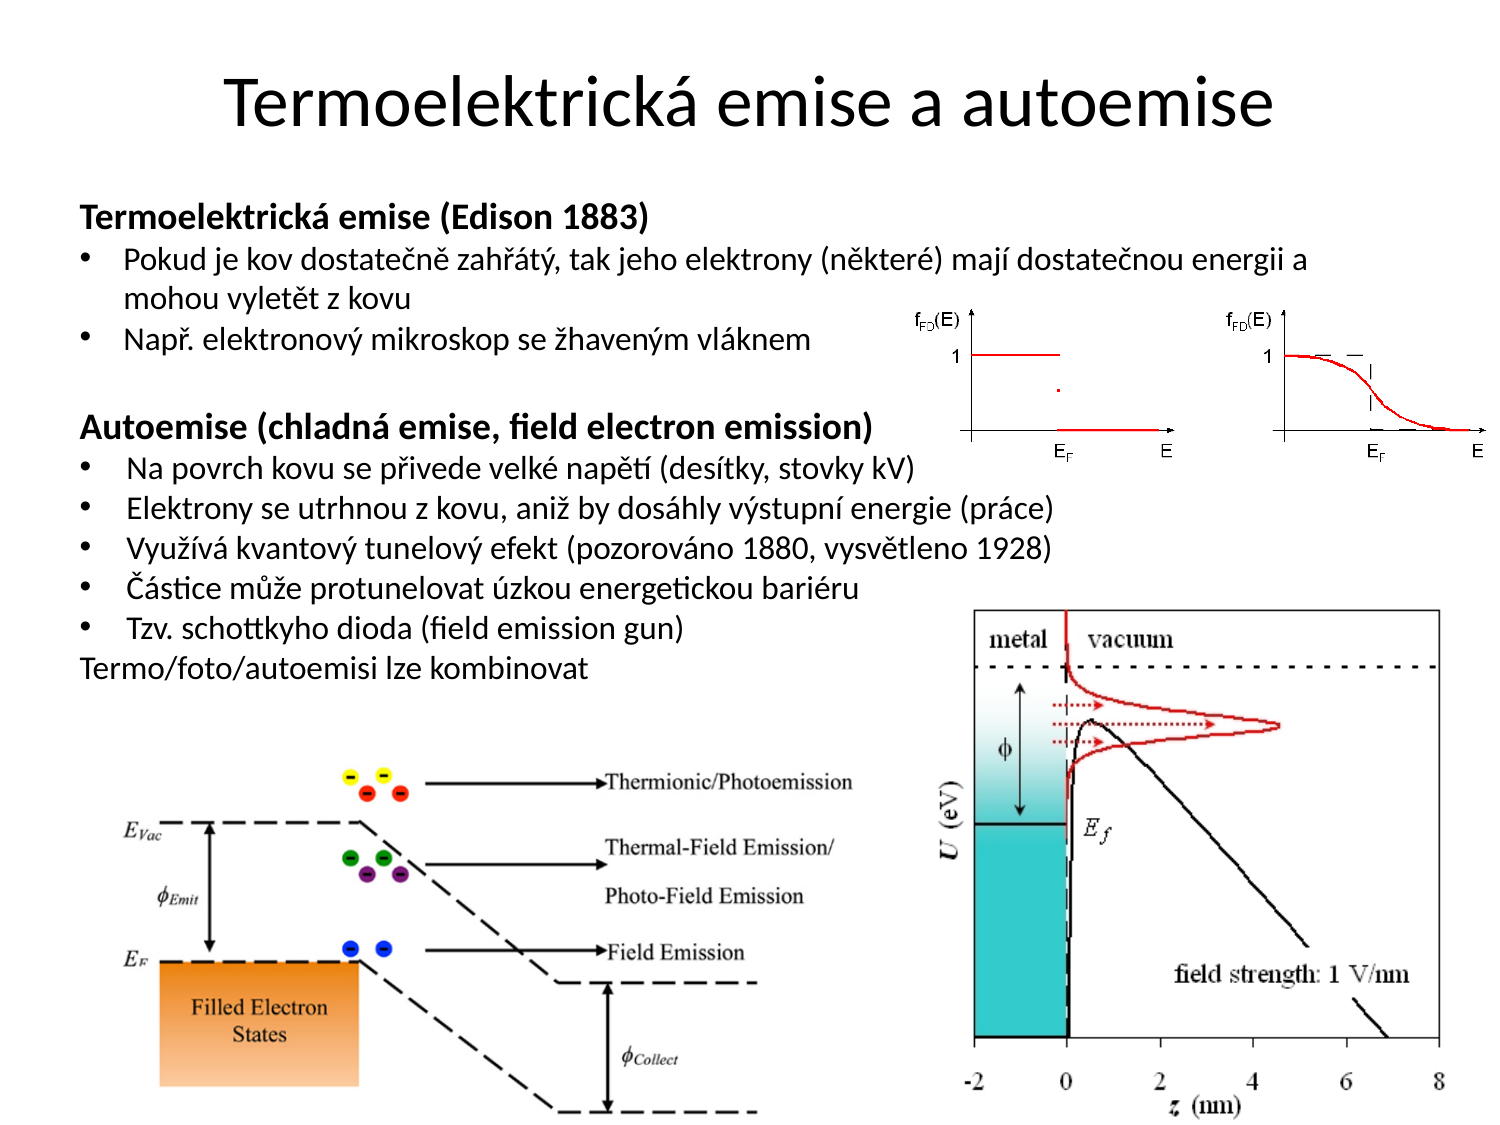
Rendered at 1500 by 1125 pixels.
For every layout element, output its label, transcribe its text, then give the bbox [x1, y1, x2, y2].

text_box Termoelektrická emise (Edison 1883) Pokud je kov dostatečně zahřátý, tak jeho elektrony (některé) mají dostatečnou energii a mohou vyletět z kovu Např. elektronový mikroskop se žhaveným vláknem Autoemise (chladná emise, field electron emission) Na povrch kovu se přivede velké napětí (desítky, stovky kV) Elektrony se utrhnou z kovu, aniž by dosáhly výstupní energie (práce) Využívá kvantový tunelový efekt (pozorováno 1880, vysvětleno 1928) Částice může protunelovat úzkou energetickou bariéru Tzv. schottkyho dioda (field emission gun) Termo/foto/autoemisi lze kombinovat [64, 184, 1400, 829]
picture [926, 604, 1452, 1124]
picture [119, 763, 859, 1119]
picture [903, 290, 1495, 470]
title Termoelektrická emise a autoemise [75, 45, 1425, 149]
